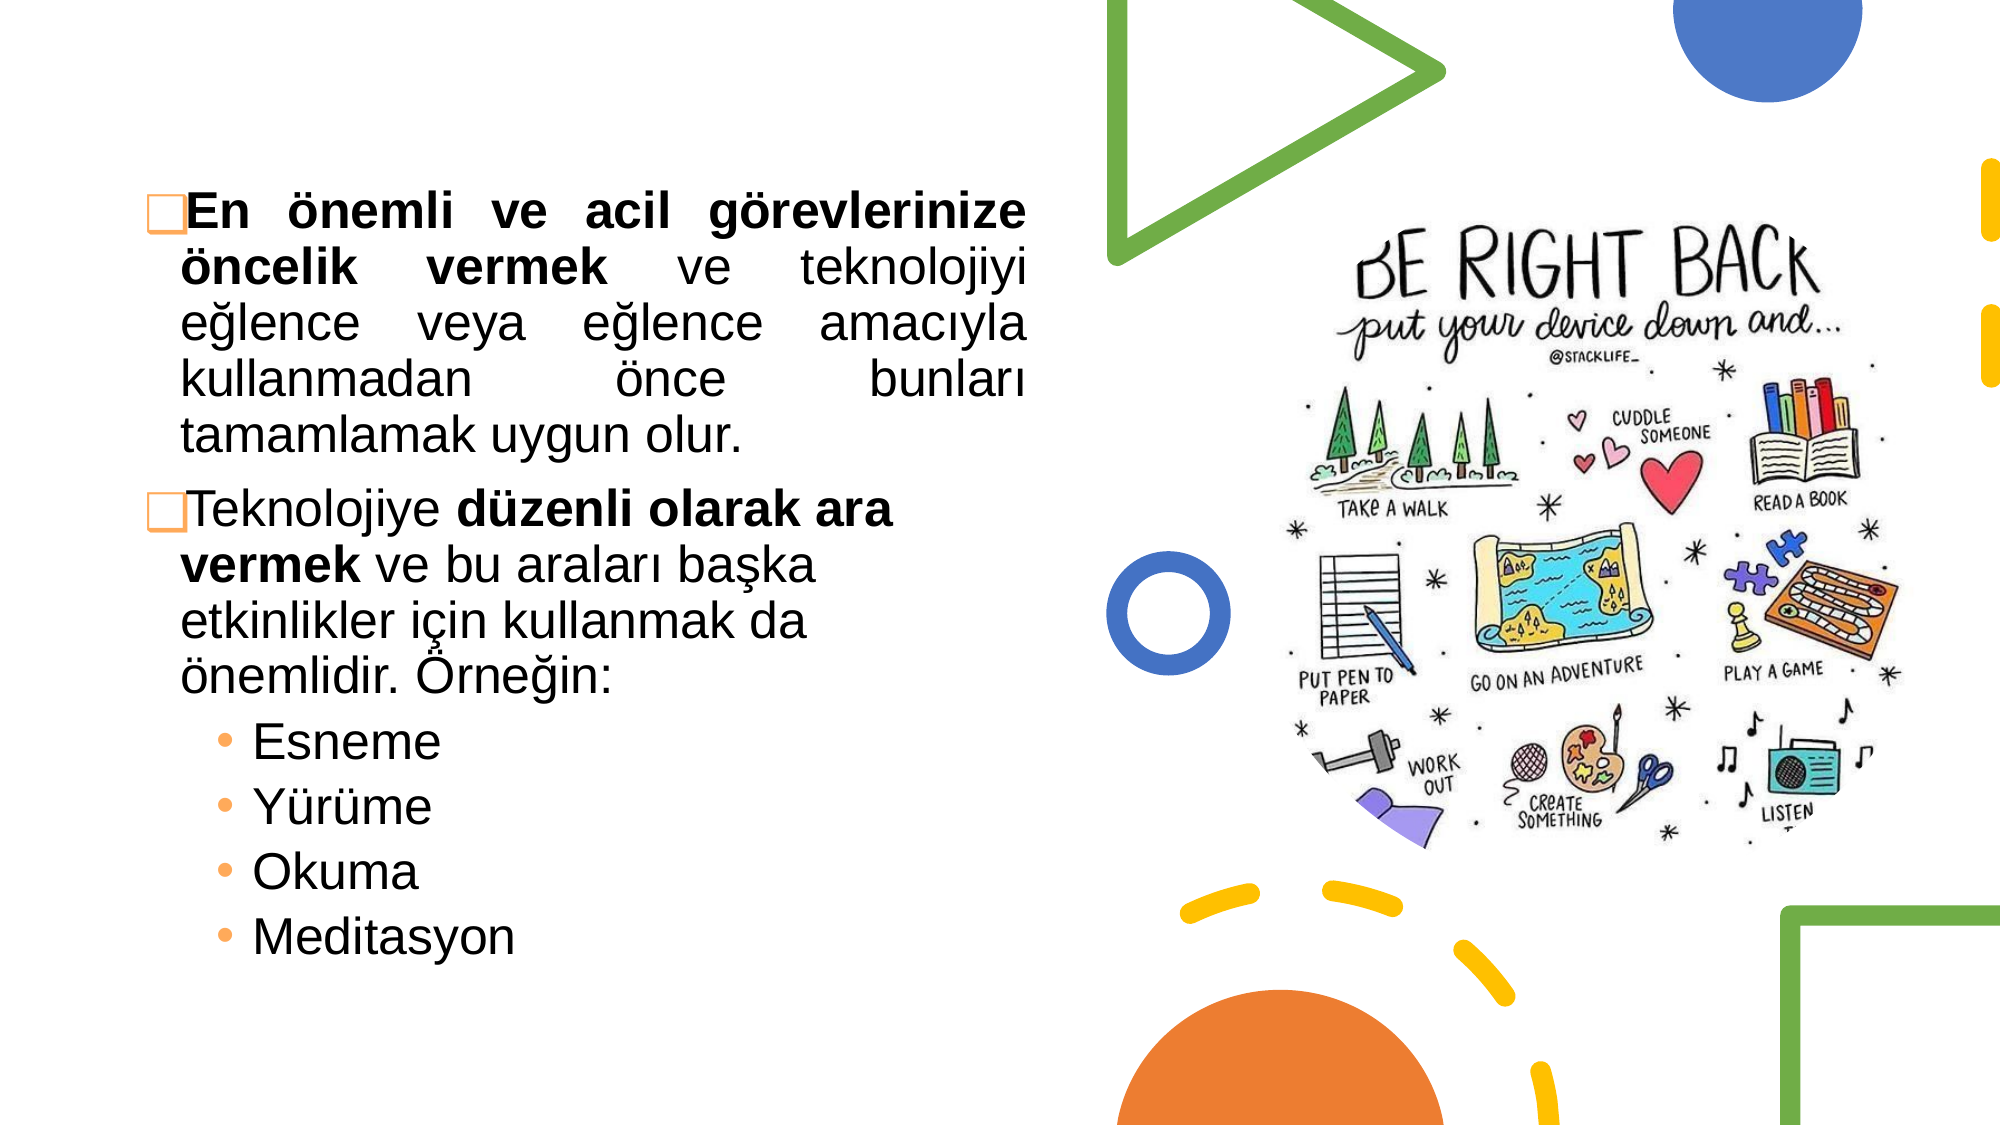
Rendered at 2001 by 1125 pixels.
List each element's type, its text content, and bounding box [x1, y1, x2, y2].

text_box [1117, 989, 1444, 1125]
text_box [1238, 0, 1447, 174]
text_box [1107, 0, 1230, 267]
list En önemli ve acil görevlerinize öncelik vermek ve teknolojiyi eğlence veya eğlence amacıyla kullanmadan önce bunları tamamlamak uygun olur. Teknolojiye düzenli olarak ara vermek ve bu araları başka etkinlikler için kullanmak da önemlidir. Örneğin: Esneme Yürüme Okuma Meditasyon [129, 176, 1044, 974]
text_box [0, 0, 2000, 1125]
text_box [1673, 0, 1863, 103]
text_box [1453, 939, 1516, 1007]
text_box [1780, 905, 2000, 1125]
text_box [1179, 887, 1259, 924]
text_box [1116, 561, 1221, 666]
picture [1234, 176, 1950, 891]
text_box [1326, 899, 1404, 918]
text_box [1530, 1061, 1560, 1125]
